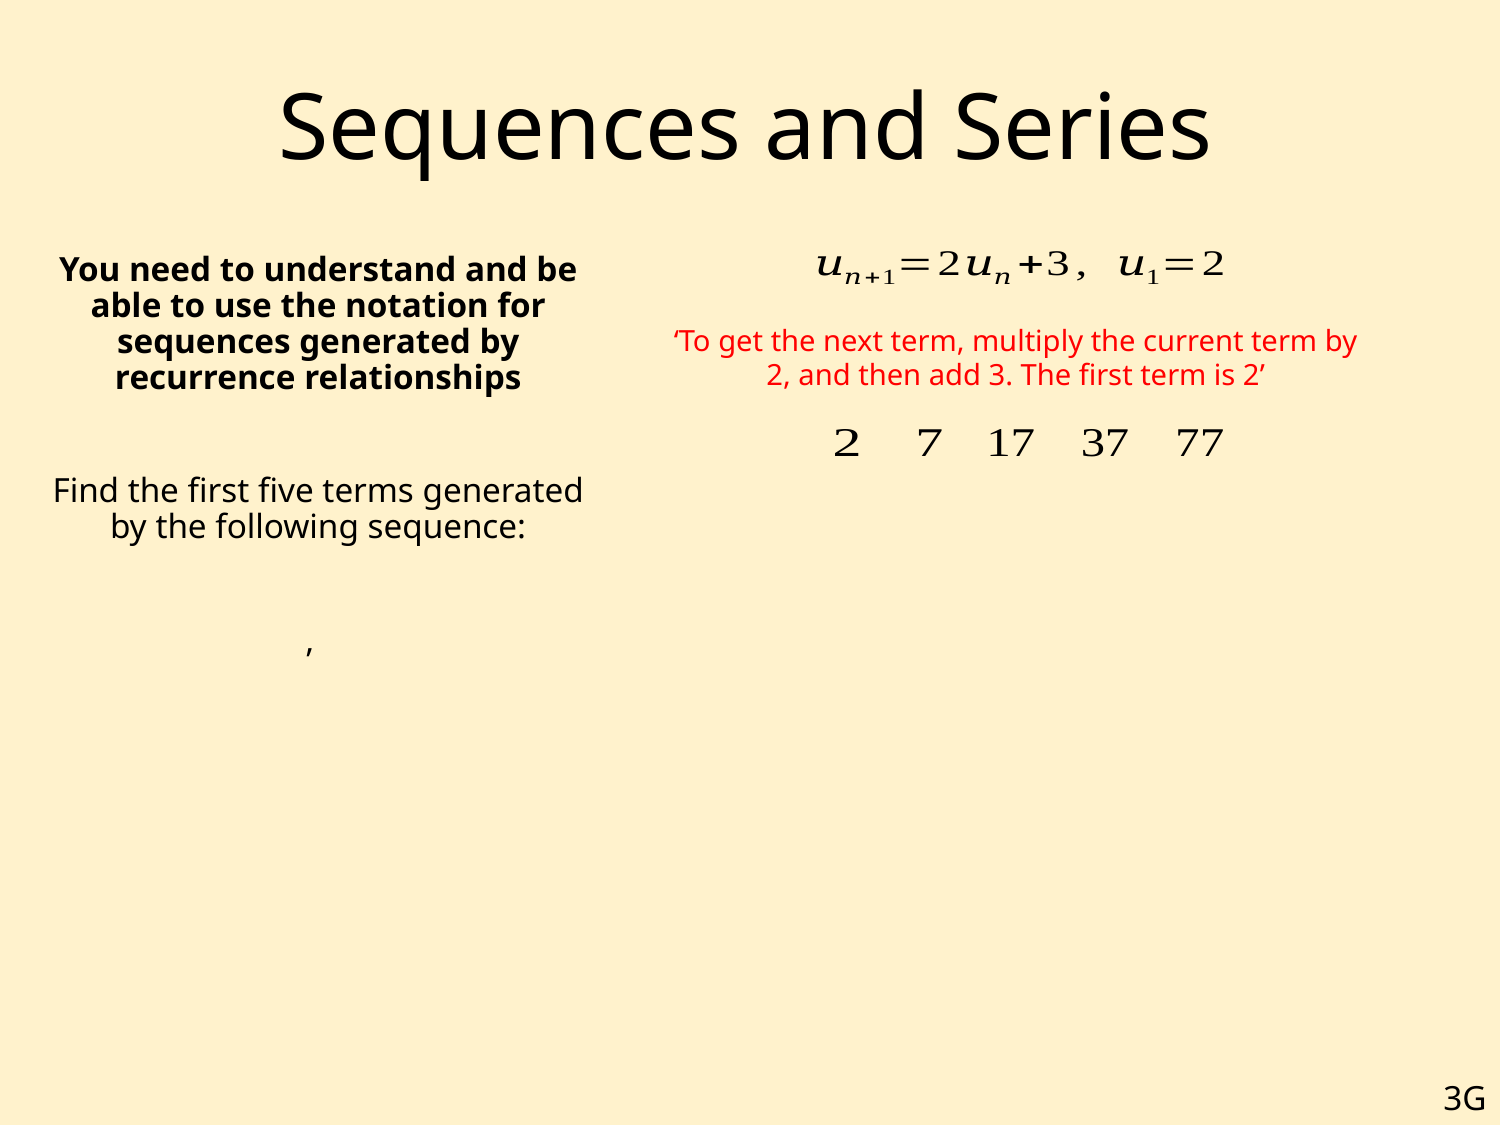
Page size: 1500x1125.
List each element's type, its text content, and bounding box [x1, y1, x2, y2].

text_box 3G [1428, 1069, 1500, 1125]
text_box ‘To get the next term, multiply the current term by 2, and then add 3. The first term is 2’ [643, 314, 1388, 400]
title Sequences and Series [98, 21, 1393, 239]
